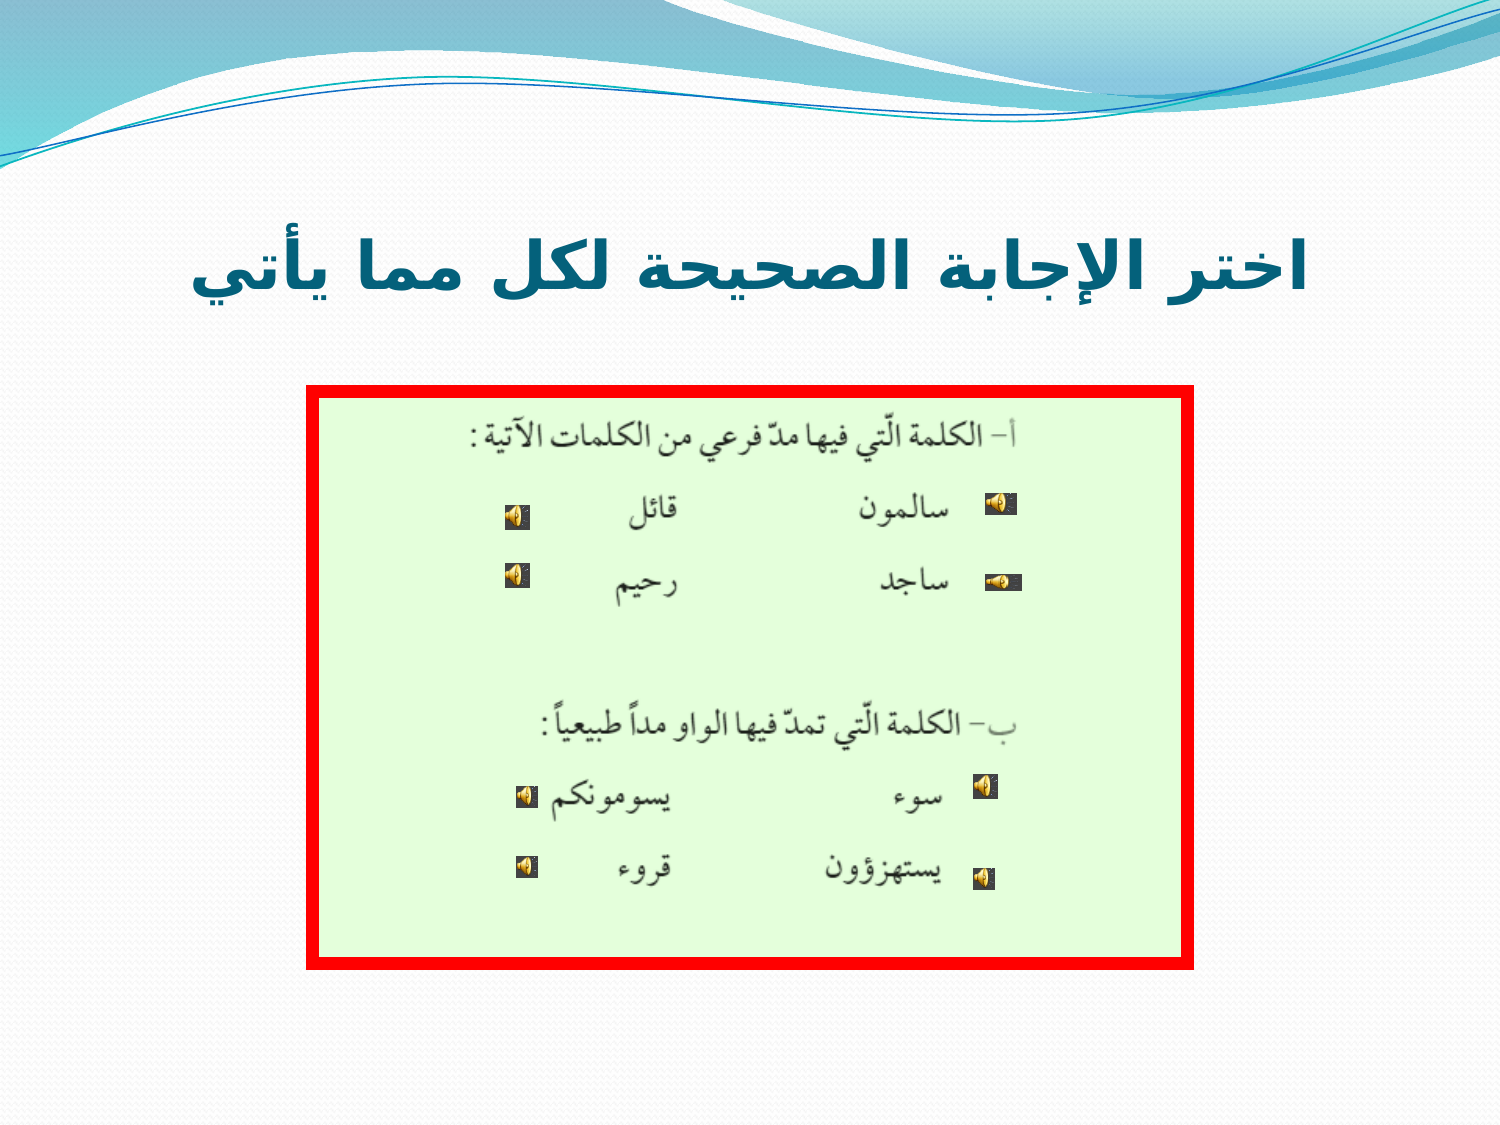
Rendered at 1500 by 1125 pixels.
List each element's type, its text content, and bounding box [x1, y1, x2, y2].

picture [515, 784, 540, 809]
picture [972, 866, 997, 891]
picture [984, 573, 1023, 592]
picture [972, 773, 1000, 801]
picture [515, 855, 540, 880]
picture [503, 503, 531, 531]
title اختر الإجابة الصحيحة لكل مما يأتي [75, 152, 1425, 303]
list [318, 397, 1182, 958]
picture [503, 562, 531, 590]
picture [984, 491, 1018, 516]
